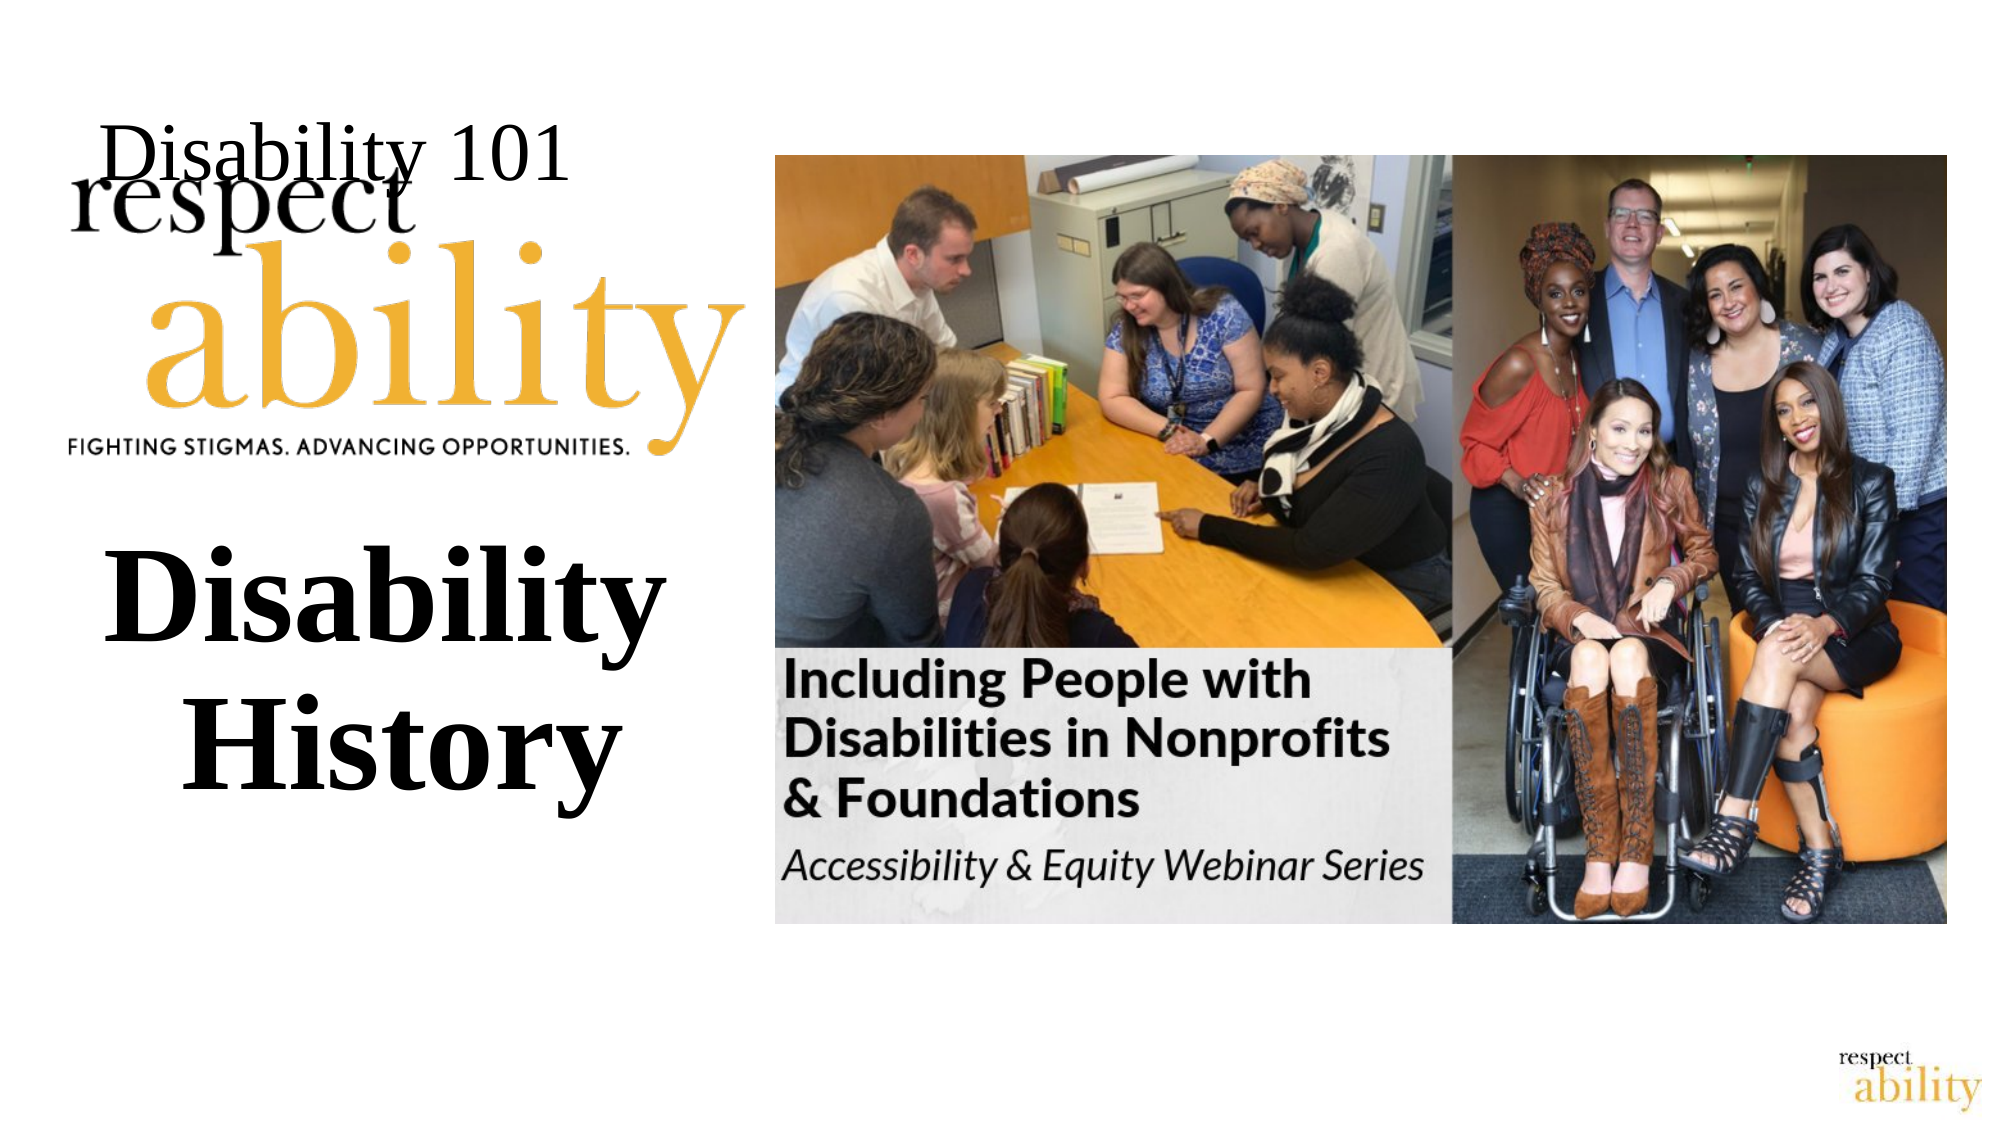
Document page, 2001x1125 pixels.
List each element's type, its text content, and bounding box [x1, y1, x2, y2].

picture [1839, 1042, 1982, 1120]
title Disability 101 [83, 59, 1921, 247]
text_box Disability History [0, 515, 775, 827]
picture [775, 155, 1947, 924]
picture [53, 155, 754, 469]
